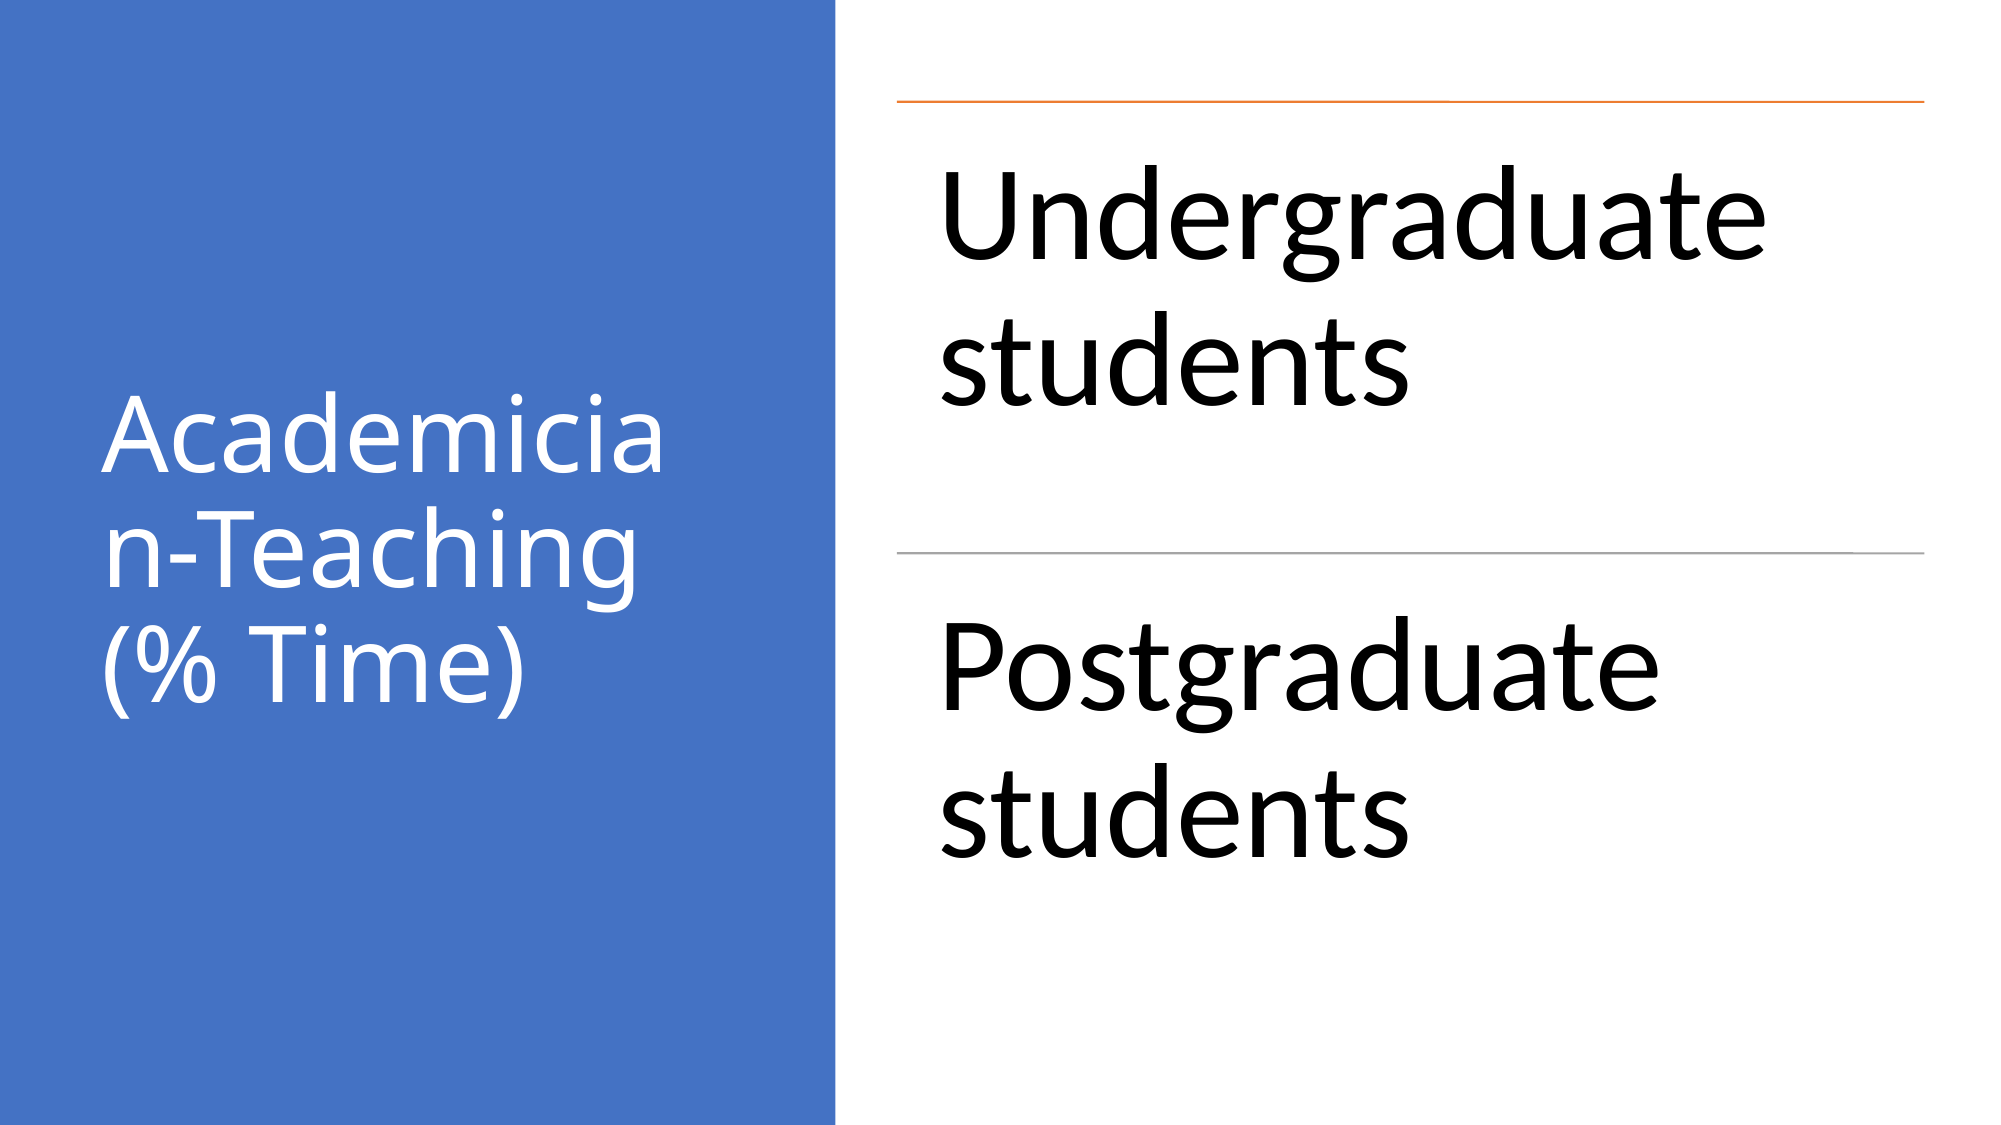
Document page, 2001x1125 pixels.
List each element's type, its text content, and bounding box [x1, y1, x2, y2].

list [897, 101, 1925, 1005]
title Academician-Teaching (% Time) [86, 101, 711, 1005]
text_box [0, 0, 836, 1125]
